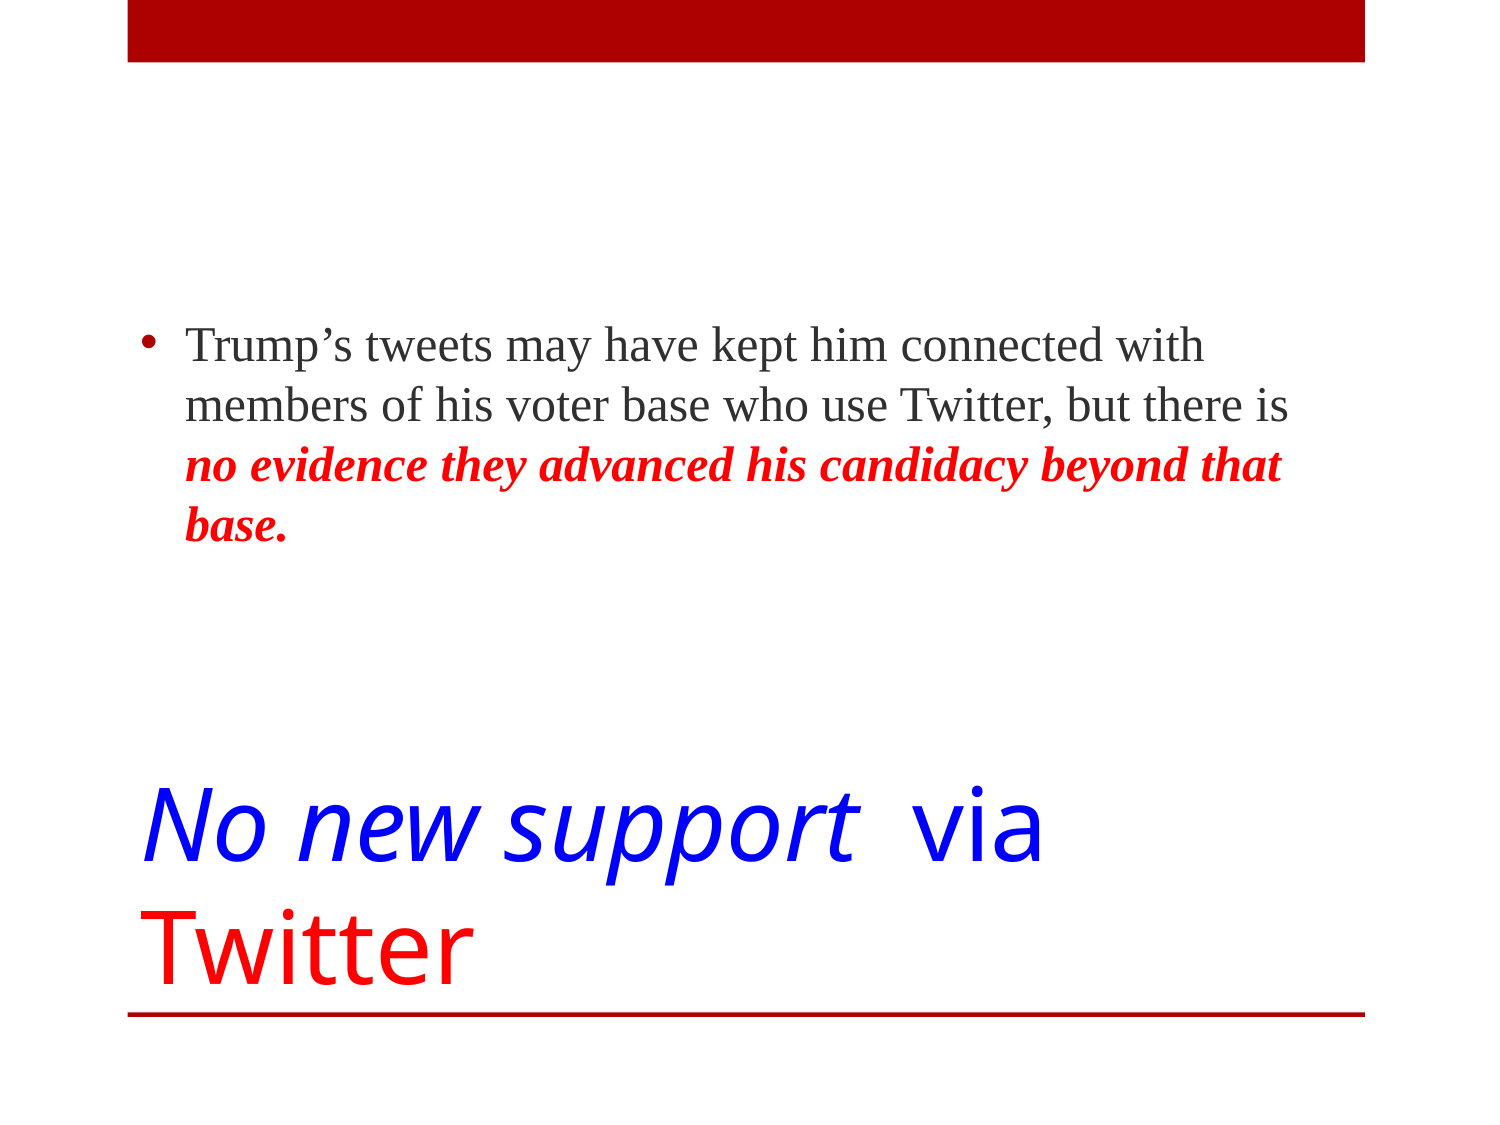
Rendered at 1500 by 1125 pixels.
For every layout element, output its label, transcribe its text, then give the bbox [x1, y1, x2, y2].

list Trump’s tweets may have kept him connected with members of his voter base who use Twitter, but there is no evidence they advanced his candidacy beyond that base. [125, 112, 1363, 750]
title No new support via Twitter [125, 750, 1238, 1013]
